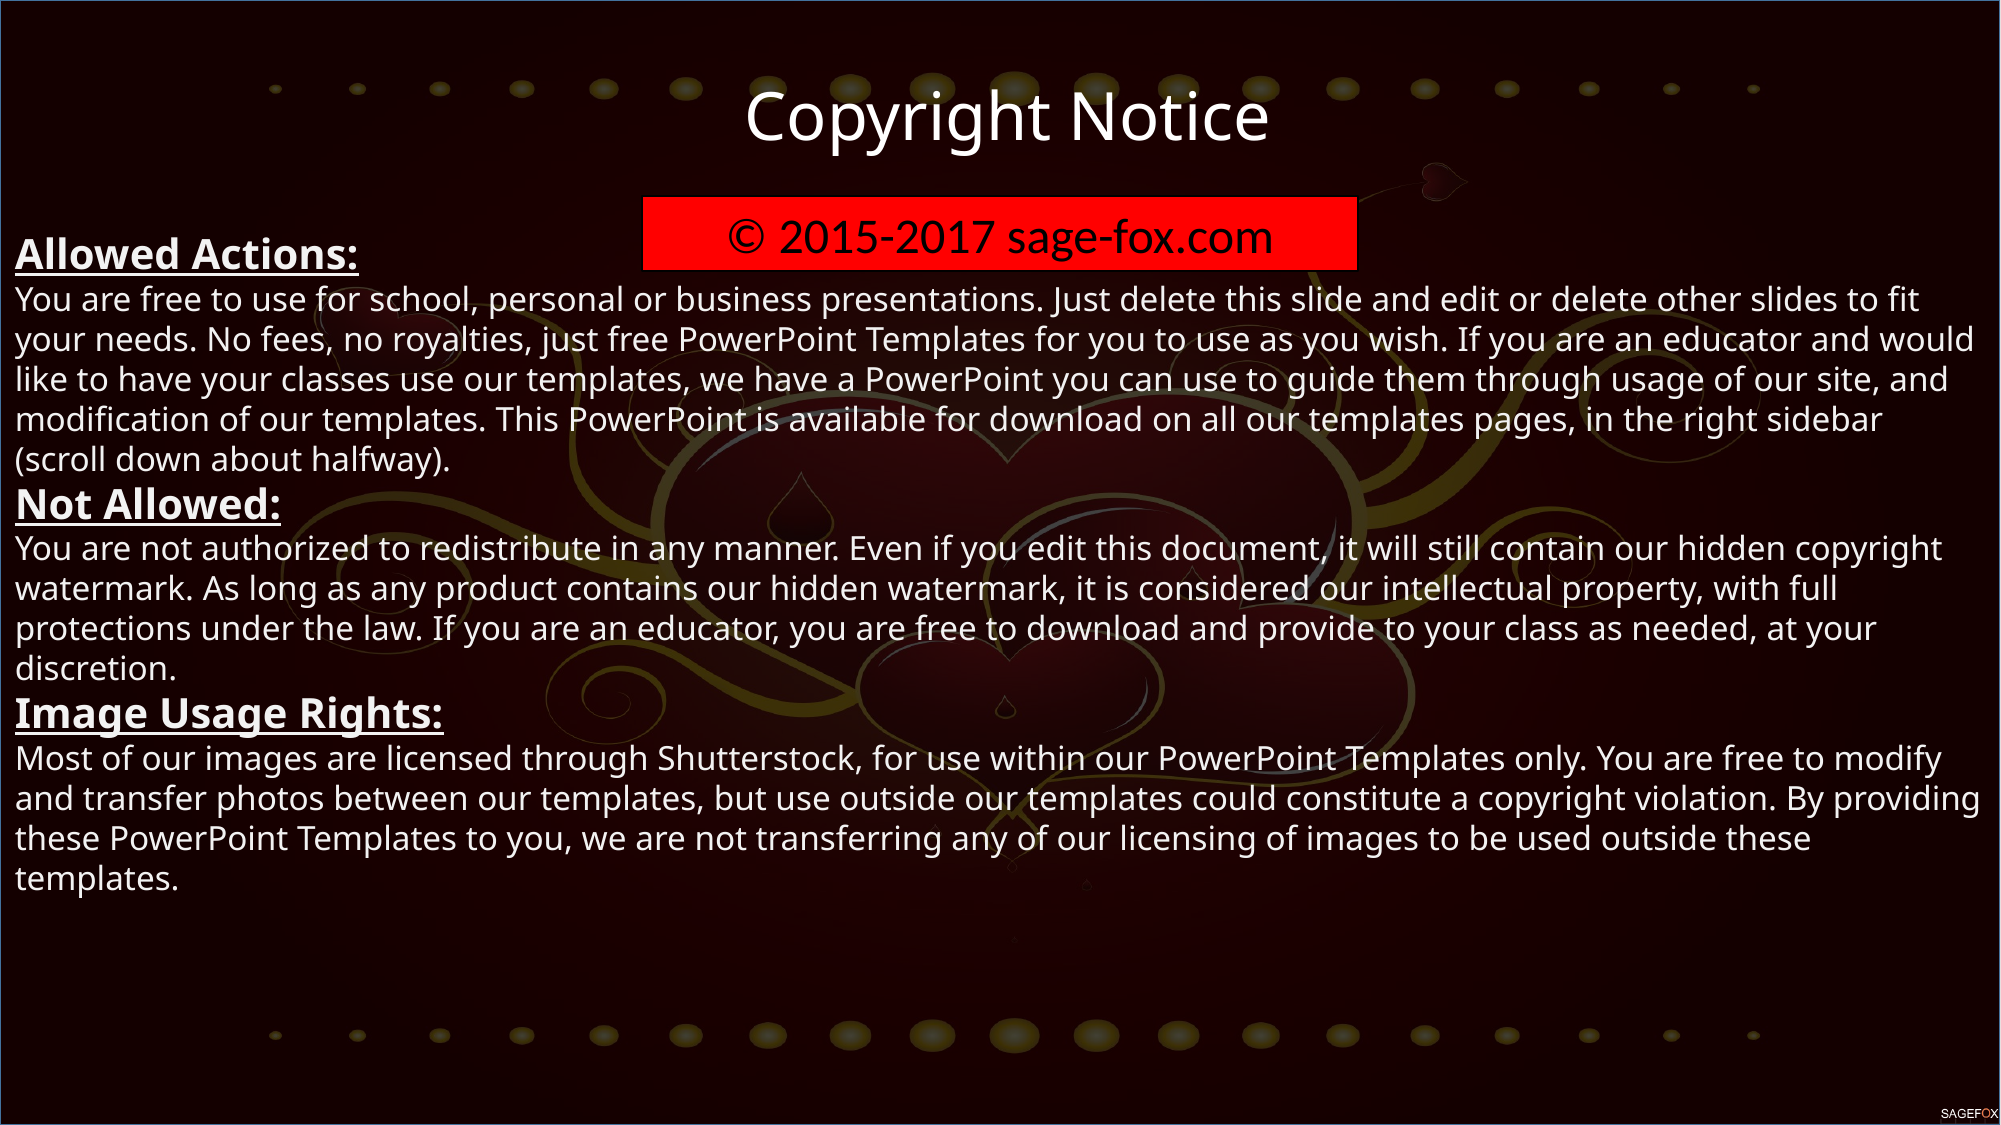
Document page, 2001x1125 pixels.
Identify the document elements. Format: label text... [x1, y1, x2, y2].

text_box Allowed Actions: You are free to use for school, personal or business presentations. Just delete this slide and edit or delete other slides to fit your needs. No fees, no royalties, just free PowerPoint Templates for you to use as you wish. If you are an educator and would like to have your classes use our templates, we have a PowerPoint you can use to guide them through usage of our site, and modification of our templates. This PowerPoint is available for download on all our templates pages, in the right sidebar (scroll down about halfway). Not Allowed: You are not authorized to redistribute in any manner. Even if you edit this document, it will still contain our hidden copyright watermark. As long as any product contains our hidden watermark, it is considered our intellectual property, with full protections under the law. If you are an educator, you are free to download and provide to your class as needed, at your discretion. Image Usage Rights: Most of our images are licensed through Shutterstock, for use within our PowerPoint Templates only. You are free to modify and transfer photos between our templates, but use outside our templates could constitute a copyright violation. By providing these PowerPoint Templates to you, we are not transferring any of our licensing of images to be used outside these templates. [0, 0, 2000, 1125]
title Copyright Notice [493, 60, 1524, 178]
text_box © 2015-2017 sage-fox.com [641, 196, 1358, 272]
